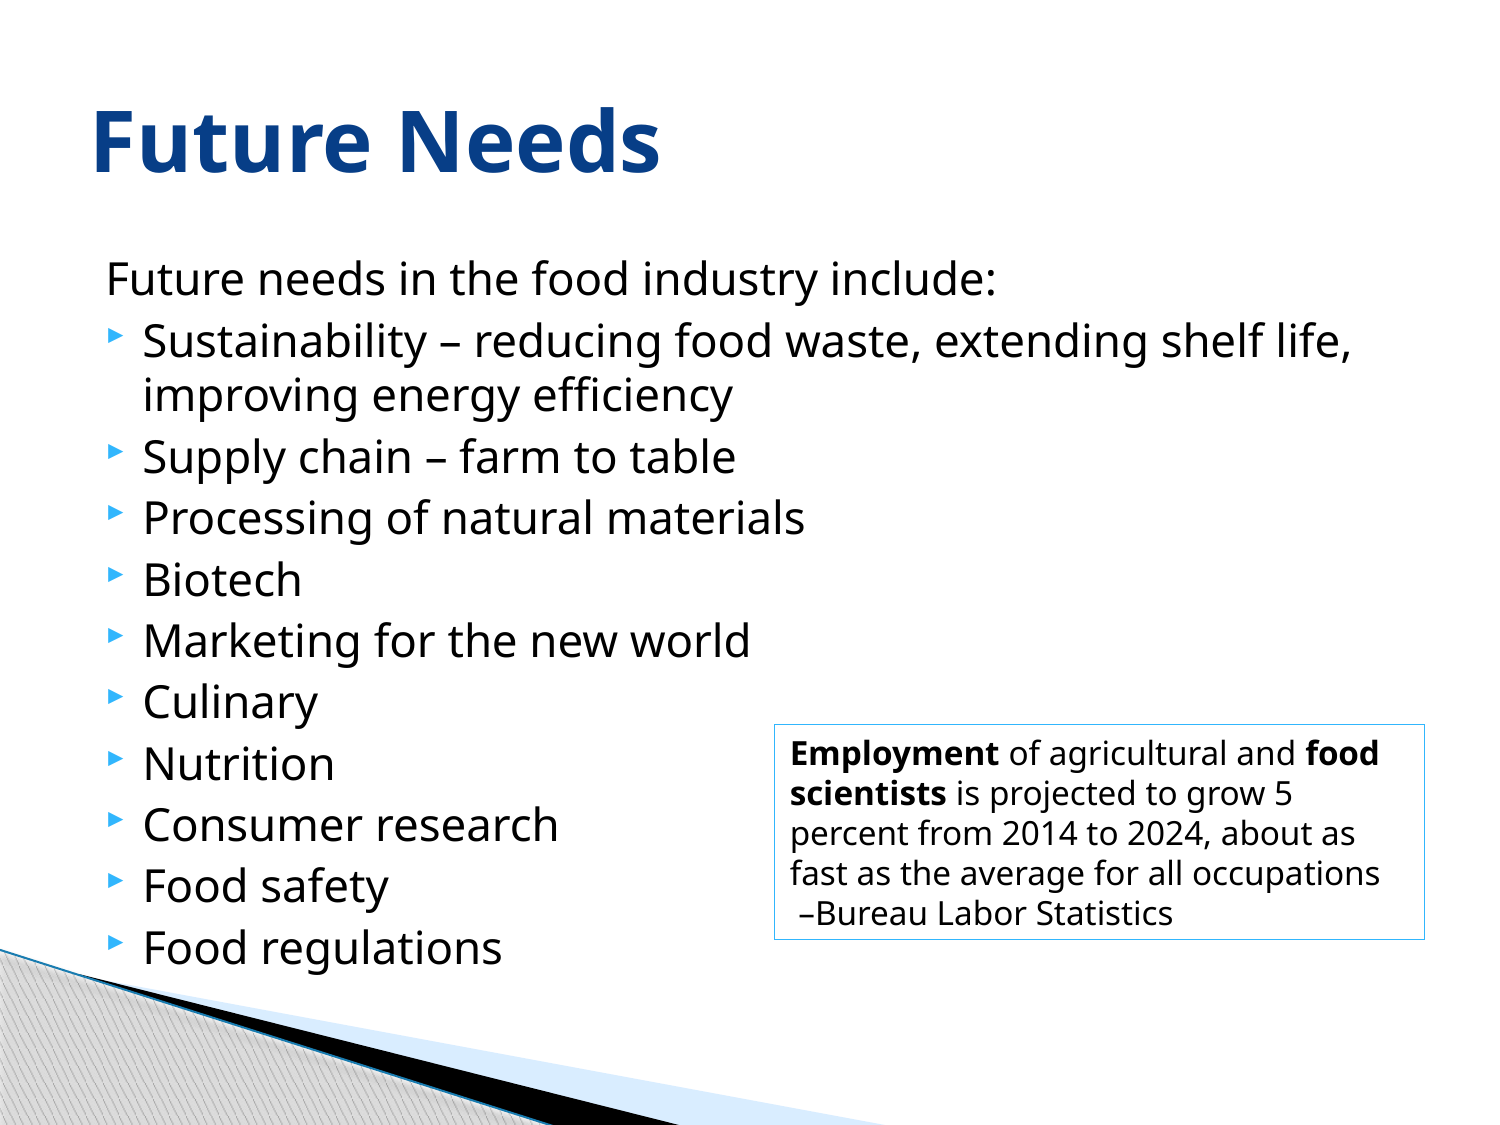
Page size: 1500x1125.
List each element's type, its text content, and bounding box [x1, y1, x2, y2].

title Future Needs [75, 45, 1425, 233]
text_box Employment of agricultural and food scientists is projected to grow 5 percent from 2014 to 2024, about as fast as the average for all occupations –Bureau Labor Statistics [774, 724, 1425, 940]
list Future needs in the food industry include: Sustainability – reducing food waste, extending shelf life, improving energy efficiency Supply chain – farm to table Processing of natural materials Biotech Marketing for the new world Culinary Nutrition Consumer research Food safety Food regulations [75, 243, 1425, 986]
